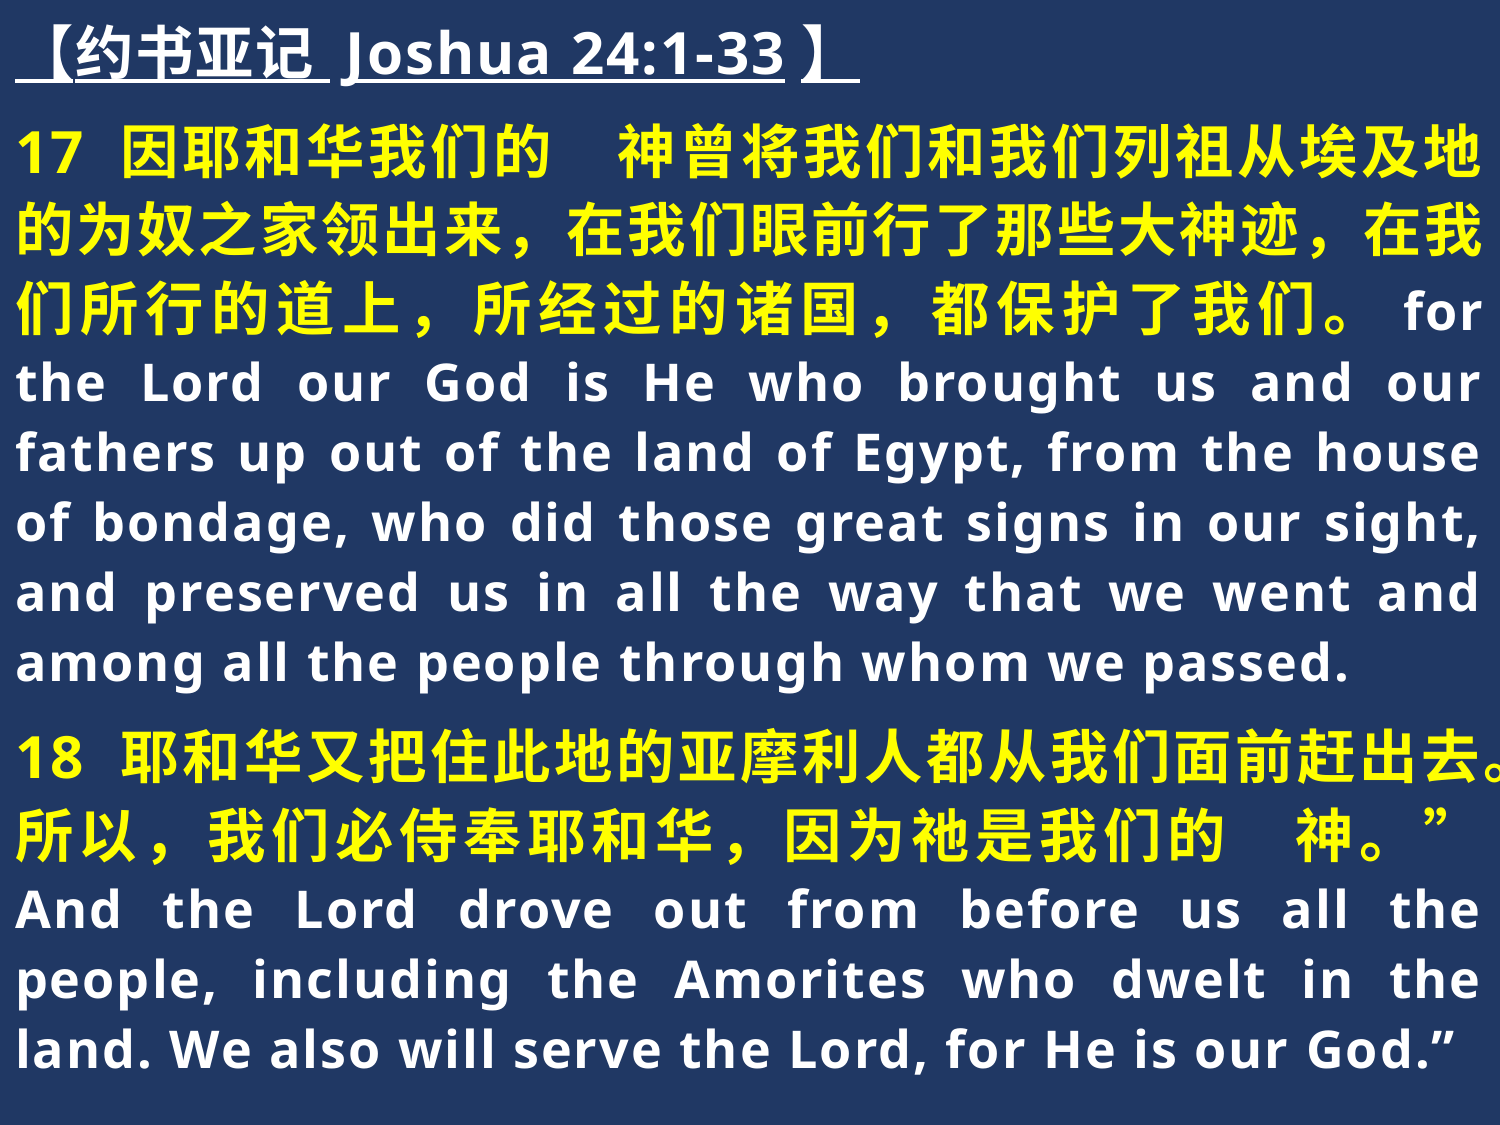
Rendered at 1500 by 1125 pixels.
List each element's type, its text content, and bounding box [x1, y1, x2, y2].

list 【约书亚记 Joshua 24:1-33】 17 因耶和华我们的 神曾将我们和我们列祖从埃及地的为奴之家领出来，在我们眼前行了那些大神迹，在我们所行的道上，所经过的诸国，都保护了我们。for the Lord our God is He who brought us and our fathers up out of the land of Egypt, from the house of bondage, who did those great signs in our sight, and preserved us in all the way that we went and among all the people through whom we passed. 18 耶和华又把住此地的亚摩利人都从我们面前赶出去。所以，我们必侍奉耶和华，因为祂是我们的 神。” And the Lord drove out from before us all the people, including the Amorites who dwelt in the land. We also will serve the Lord, for He is our God.” [0, 0, 1500, 1125]
